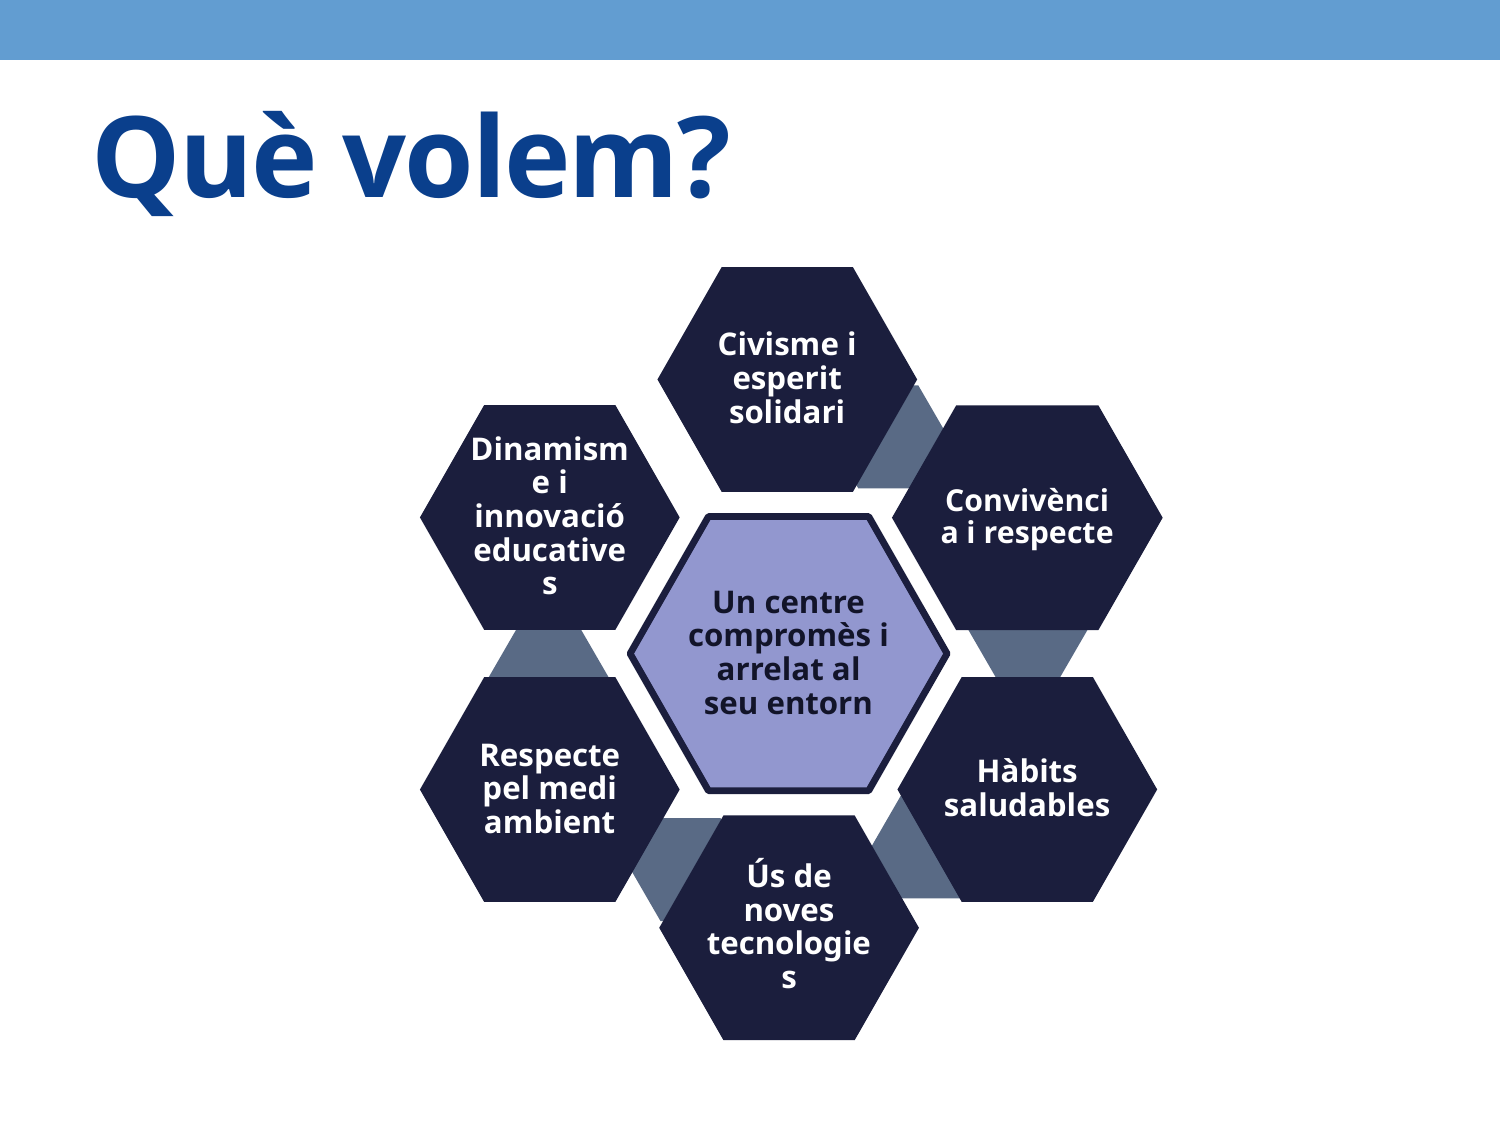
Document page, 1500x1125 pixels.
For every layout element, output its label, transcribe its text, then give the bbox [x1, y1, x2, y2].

title Què volem? [76, 90, 1416, 215]
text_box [194, 266, 1389, 1041]
